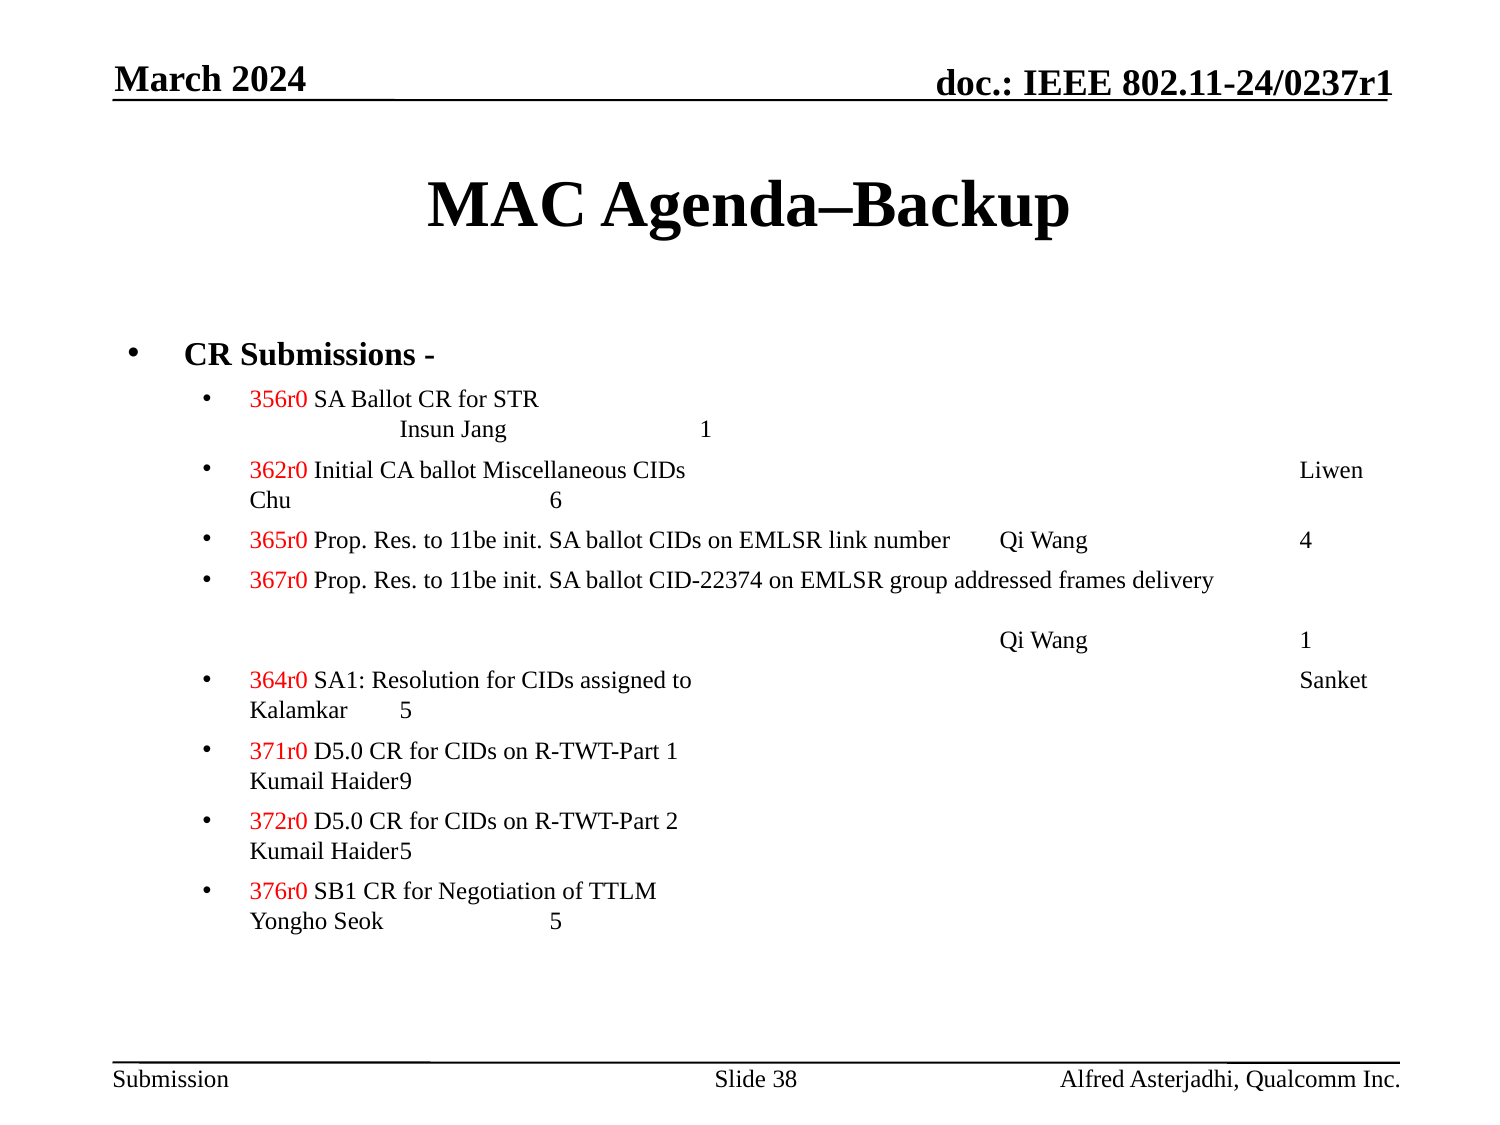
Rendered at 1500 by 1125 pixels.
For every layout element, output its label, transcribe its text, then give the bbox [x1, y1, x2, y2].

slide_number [114, 54, 423, 100]
list CR Submissions - 356r0 SA Ballot CR for STR Insun Jang 1 362r0 Initial CA ballot Miscellaneous CIDs Liwen Chu 6 365r0 Prop. Res. to 11be init. SA ballot CIDs on EMLSR link number Qi Wang 4 367r0 Prop. Res. to 11be init. SA ballot CID-22374 on EMLSR group addressed frames delivery Qi Wang 1 364r0 SA1: Resolution for CIDs assigned to Sanket Kalamkar 5 371r0 D5.0 CR for CIDs on R-TWT-Part 1 Kumail Haider 9 372r0 D5.0 CR for CIDs on R-TWT-Part 2 Kumail Haider 5 376r0 SB1 CR for Negotiation of TTLM Yongho Seok 5 [112, 324, 1388, 1063]
footer Alfred Asterjadhi, Qualcomm Inc. [878, 1061, 1402, 1093]
title MAC Agenda–Backup [112, 112, 1388, 288]
slide_number Slide 38 [712, 1061, 800, 1123]
